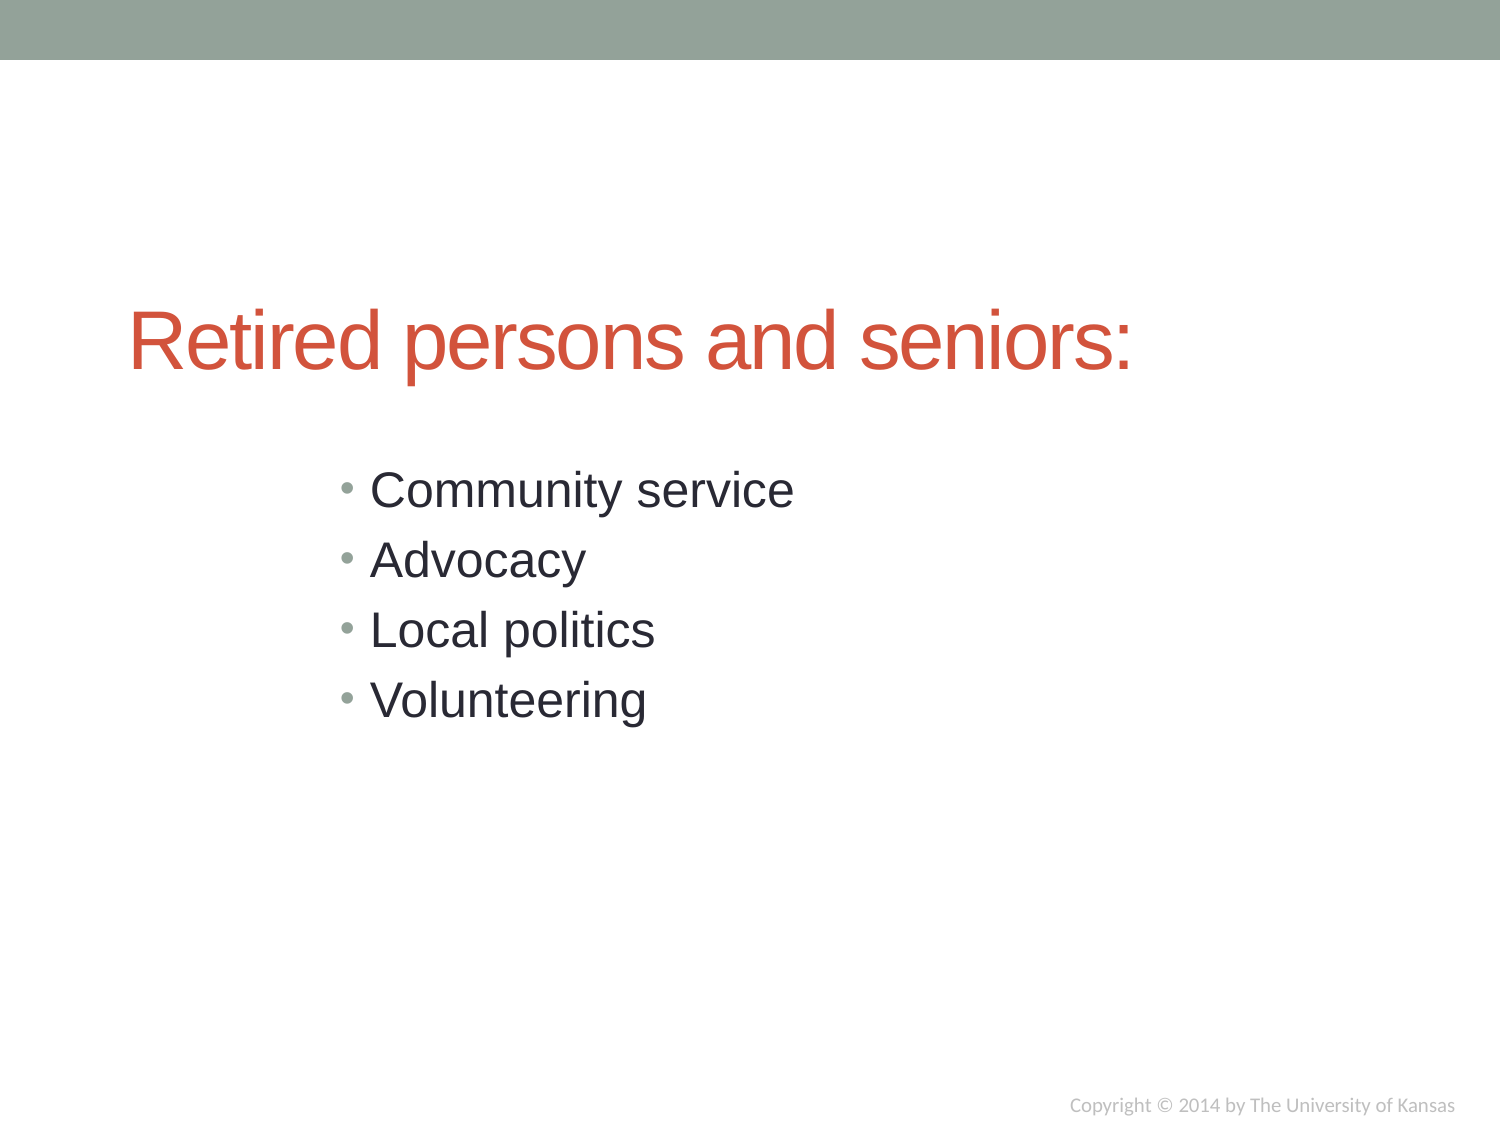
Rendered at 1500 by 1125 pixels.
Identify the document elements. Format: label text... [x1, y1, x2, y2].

list Community service Advocacy Local politics Volunteering [324, 450, 1063, 838]
title Retired persons and seniors: [112, 227, 1407, 446]
